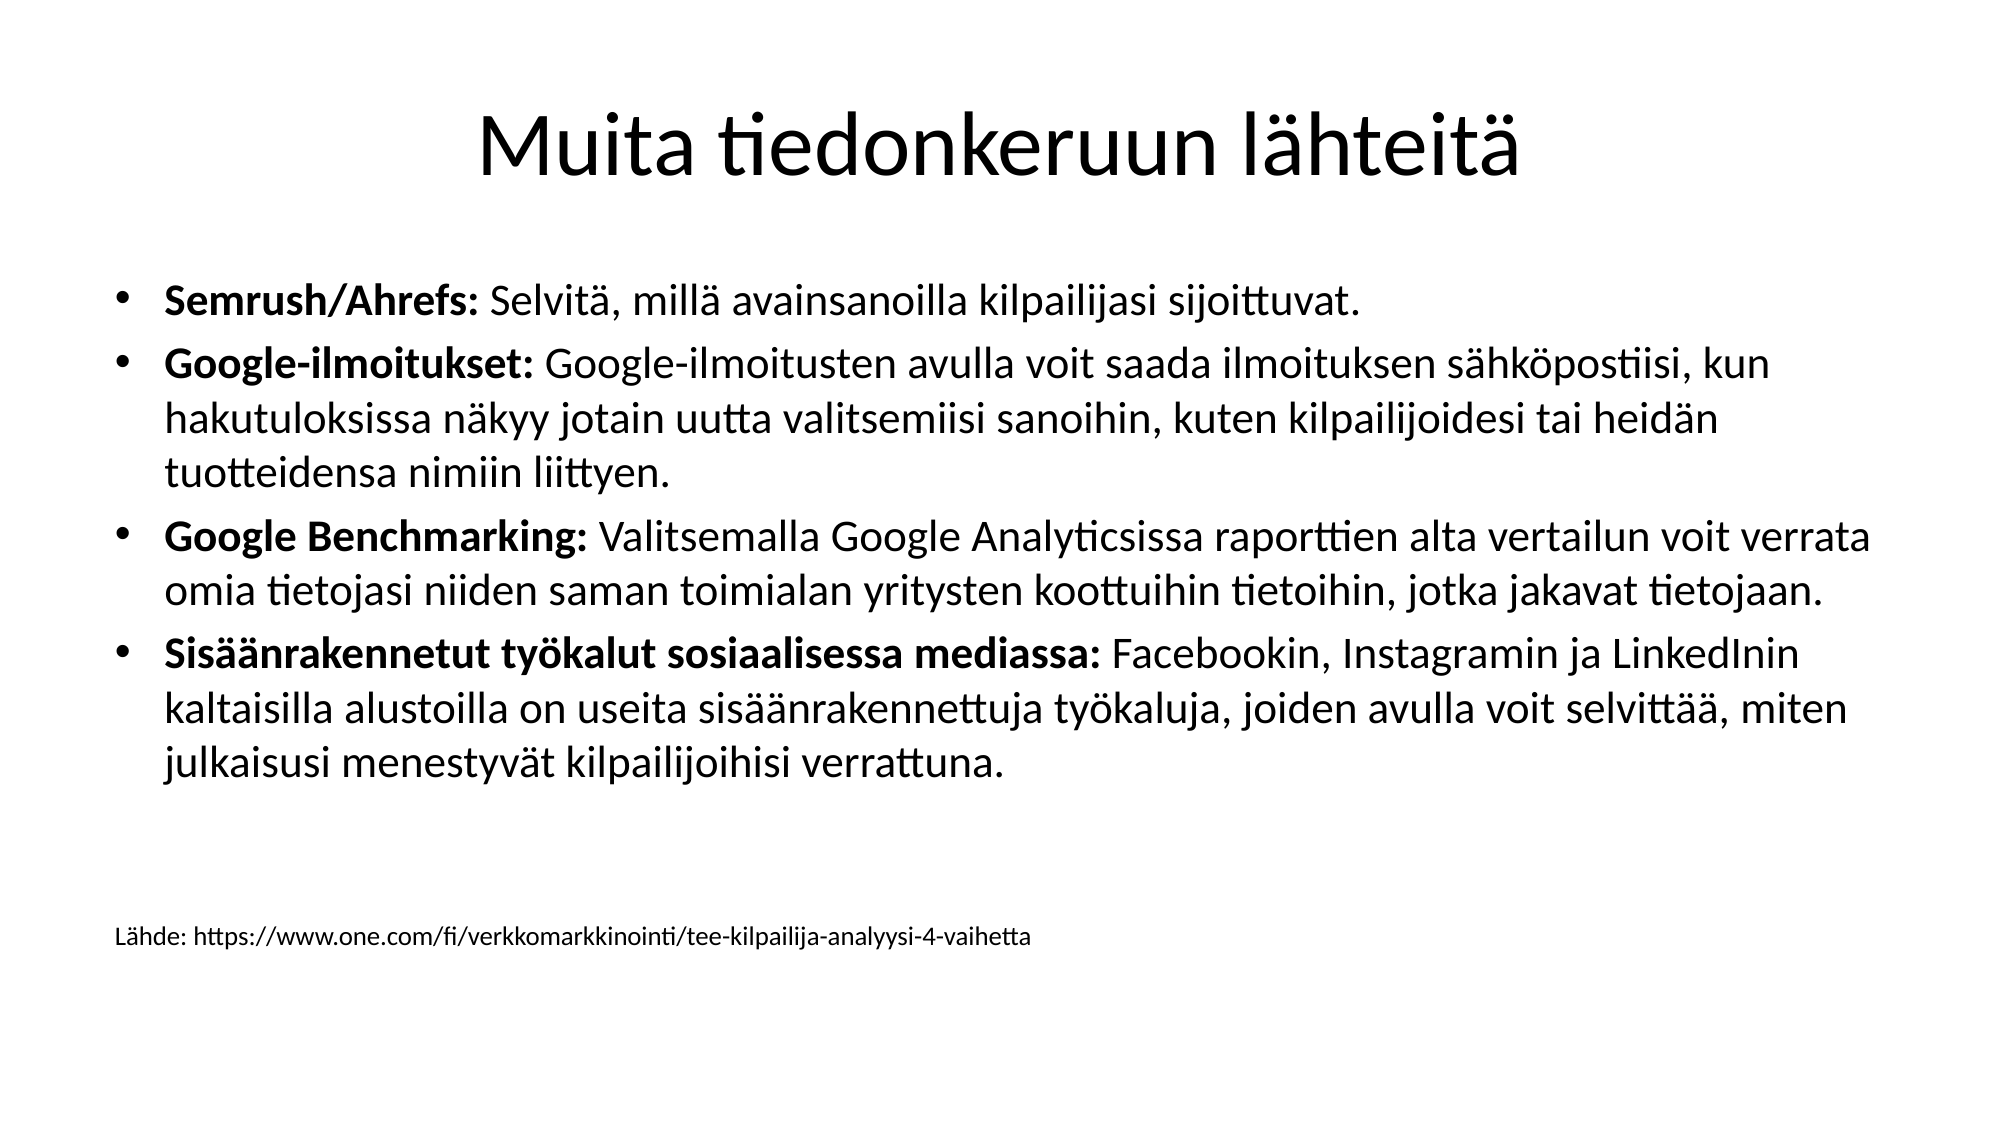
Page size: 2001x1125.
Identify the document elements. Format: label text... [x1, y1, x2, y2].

title Muita tiedonkeruun lähteitä [99, 45, 1900, 233]
list Semrush/Ahrefs: Selvitä, millä avainsanoilla kilpailijasi sijoittuvat. Google-ilmoitukset: Google-ilmoitusten avulla voit saada ilmoituksen sähköpostiisi, kun hakutuloksissa näkyy jotain uutta valitsemiisi sanoihin, kuten kilpailijoidesi tai heidän tuotteidensa nimiin liittyen. Google Benchmarking: Valitsemalla Google Analyticsissa raporttien alta vertailun voit verrata omia tietojasi niiden saman toimialan yritysten koottuihin tietoihin, jotka jakavat tietojaan. Sisäänrakennetut työkalut sosiaalisessa mediassa: Facebookin, Instagramin ja LinkedInin kaltaisilla alustoilla on useita sisäänrakennettuja työkaluja, joiden avulla voit selvittää, miten julkaisusi menestyvät kilpailijoihisi verrattuna. Lähde: https://www.one.com/fi/verkkomarkkinointi/tee-kilpailija-analyysi-4-vaihetta [99, 262, 1900, 1005]
